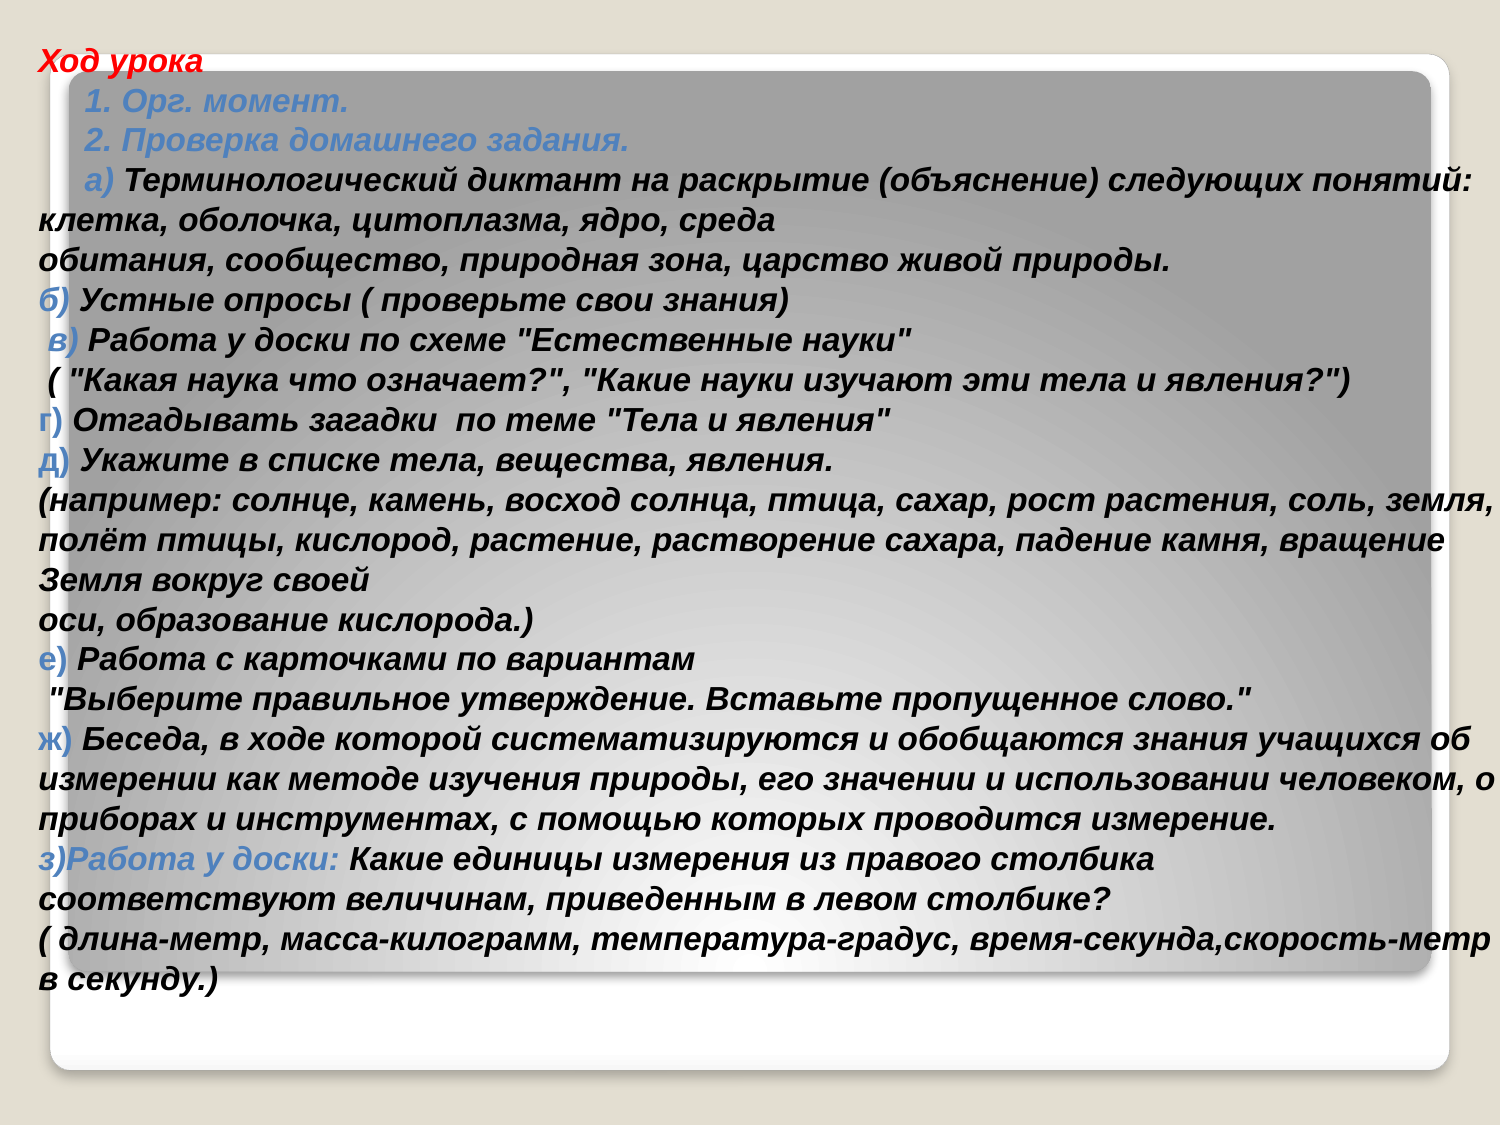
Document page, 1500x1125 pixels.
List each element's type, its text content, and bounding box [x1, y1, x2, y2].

text_box Ход урока 1. Орг. момент. 2. Проверка домашнего задания. а) Терминологический диктант на раскрытие (объяснение) следующих понятий: клетка, оболочка, цитоплазма, ядро, среда обитания, сообщество, природная зона, царство живой природы. б) Устные опросы ( проверьте свои знания) в) Работа у доски по схеме "Естественные науки" ( "Какая наука что означает?", "Какие науки изучают эти тела и явления?") г) Отгадывать загадки по теме "Тела и явления" д) Укажите в списке тела, вещества, явления. (например: солнце, камень, восход солнца, птица, сахар, рост растения, соль, земля, полёт птицы, кислород, растение, растворение сахара, падение камня, вращение Земля вокруг своей оси, образование кислорода.) е) Работа с карточками по вариантам "Выберите правильное утверждение. Вставьте пропущенное слово." ж) Беседа, в ходе которой систематизируются и обобщаются знания учащихся об измерении как методе изучения природы, его значении и использовании человеком, о приборах и инструментах, с помощью которых проводится измерение. з)Работа у доски: Какие единицы измерения из правого столбика соответствуют величинам, приведенным в левом столбике? ( длина-метр, масса-килограмм, температура-градус, время-секунда,скорость-метр в секунду.) [23, 31, 1500, 1005]
